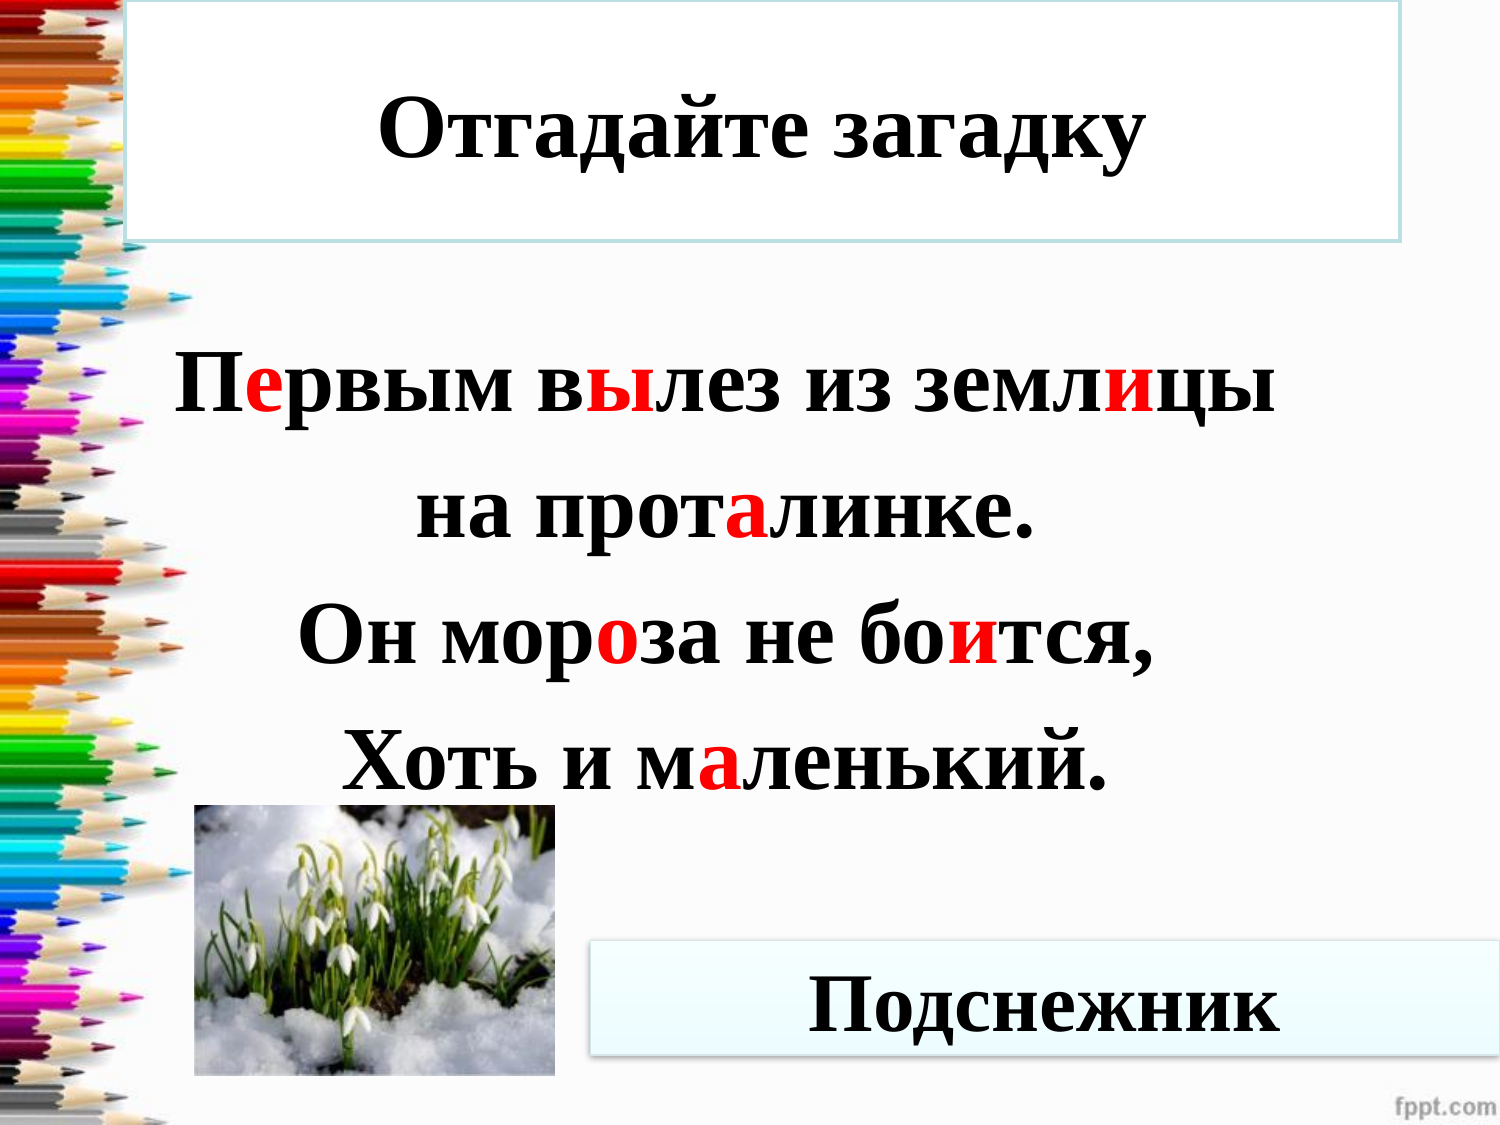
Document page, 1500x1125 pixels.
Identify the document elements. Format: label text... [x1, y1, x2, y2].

text_box Подснежник [590, 940, 1500, 1056]
picture [0, 0, 1500, 1125]
subtitle Первым вылез из землицы на проталинке. Он мороза не боится, Хоть и маленький. [147, 314, 1305, 847]
title Отгадайте загадку [123, 0, 1402, 243]
